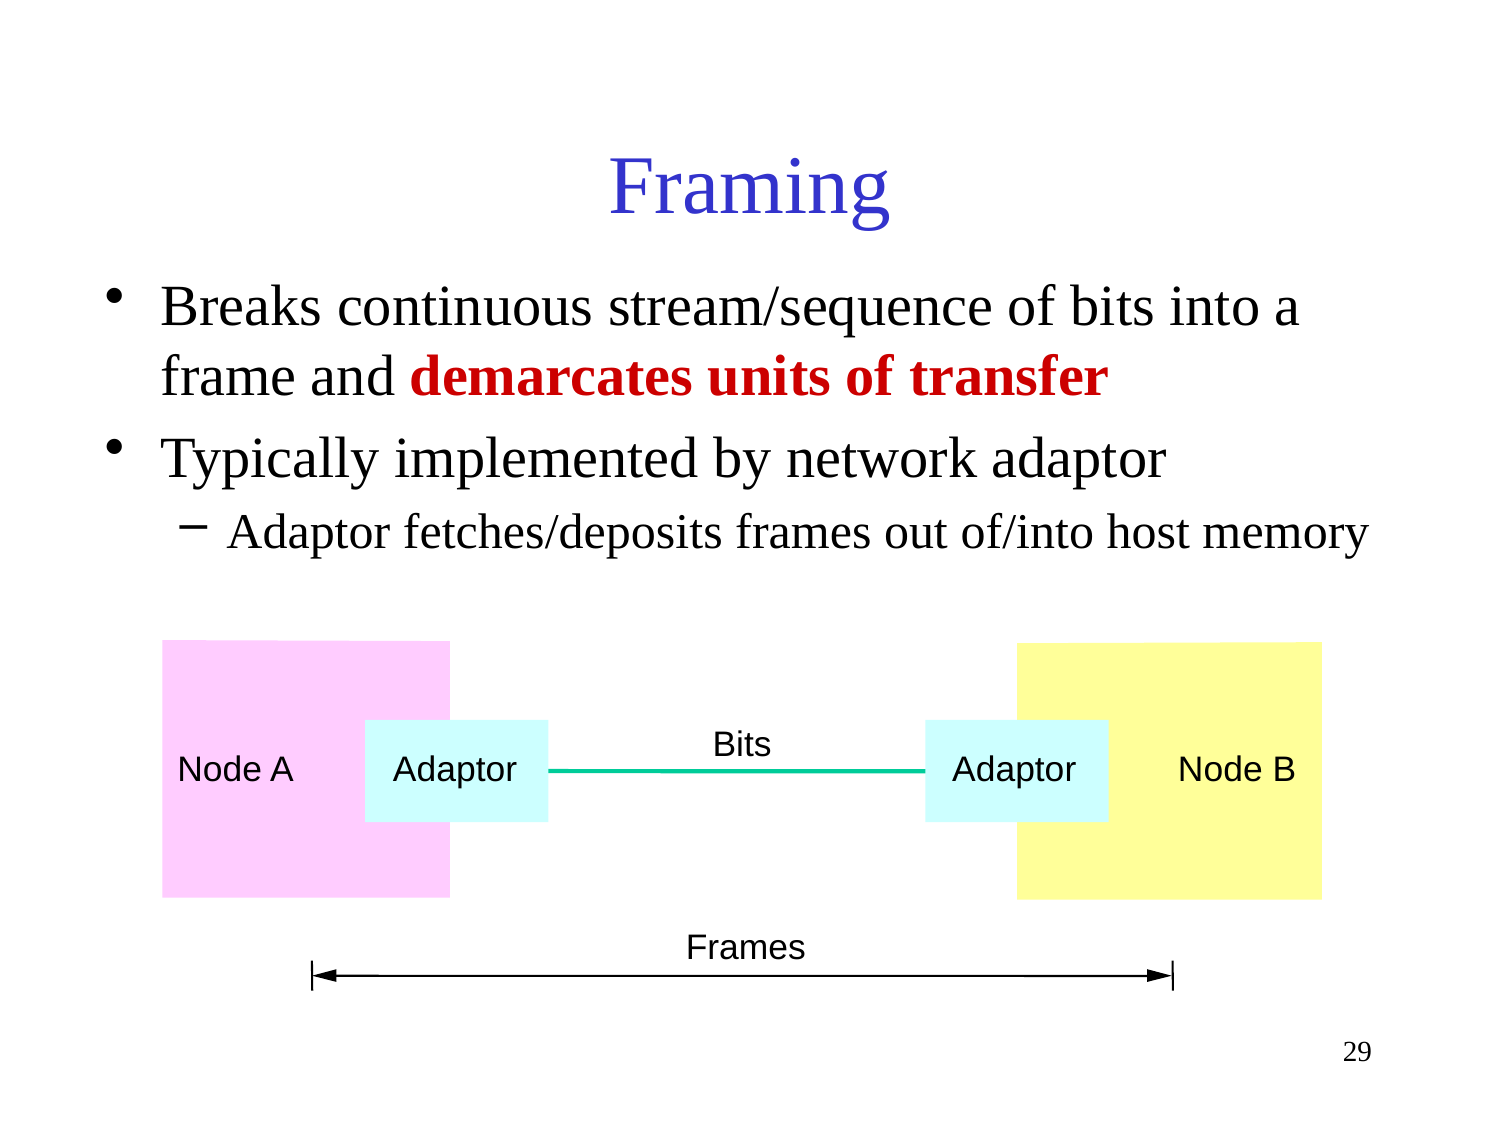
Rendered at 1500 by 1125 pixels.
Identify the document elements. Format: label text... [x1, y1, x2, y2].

text_box [311, 969, 337, 982]
title Framing [112, 99, 1388, 259]
text_box Bits [712, 720, 772, 764]
text_box [365, 719, 549, 823]
text_box [1017, 642, 1322, 900]
text_box [1147, 969, 1172, 982]
list Breaks continuous stream/sequence of bits into a frame and demarcates units of transfer Typically implemented by network adaptor Adaptor fetches/deposits frames out of/into host memory [89, 259, 1388, 720]
text_box Frames [685, 924, 806, 967]
text_box [925, 719, 1109, 823]
text_box [162, 640, 450, 898]
text_box Adaptor [952, 746, 1077, 789]
text_box Node B [1177, 746, 1297, 789]
text_box Node A [177, 746, 295, 789]
text_box Adaptor [392, 746, 518, 789]
slide_number 29 [1074, 1024, 1388, 1101]
